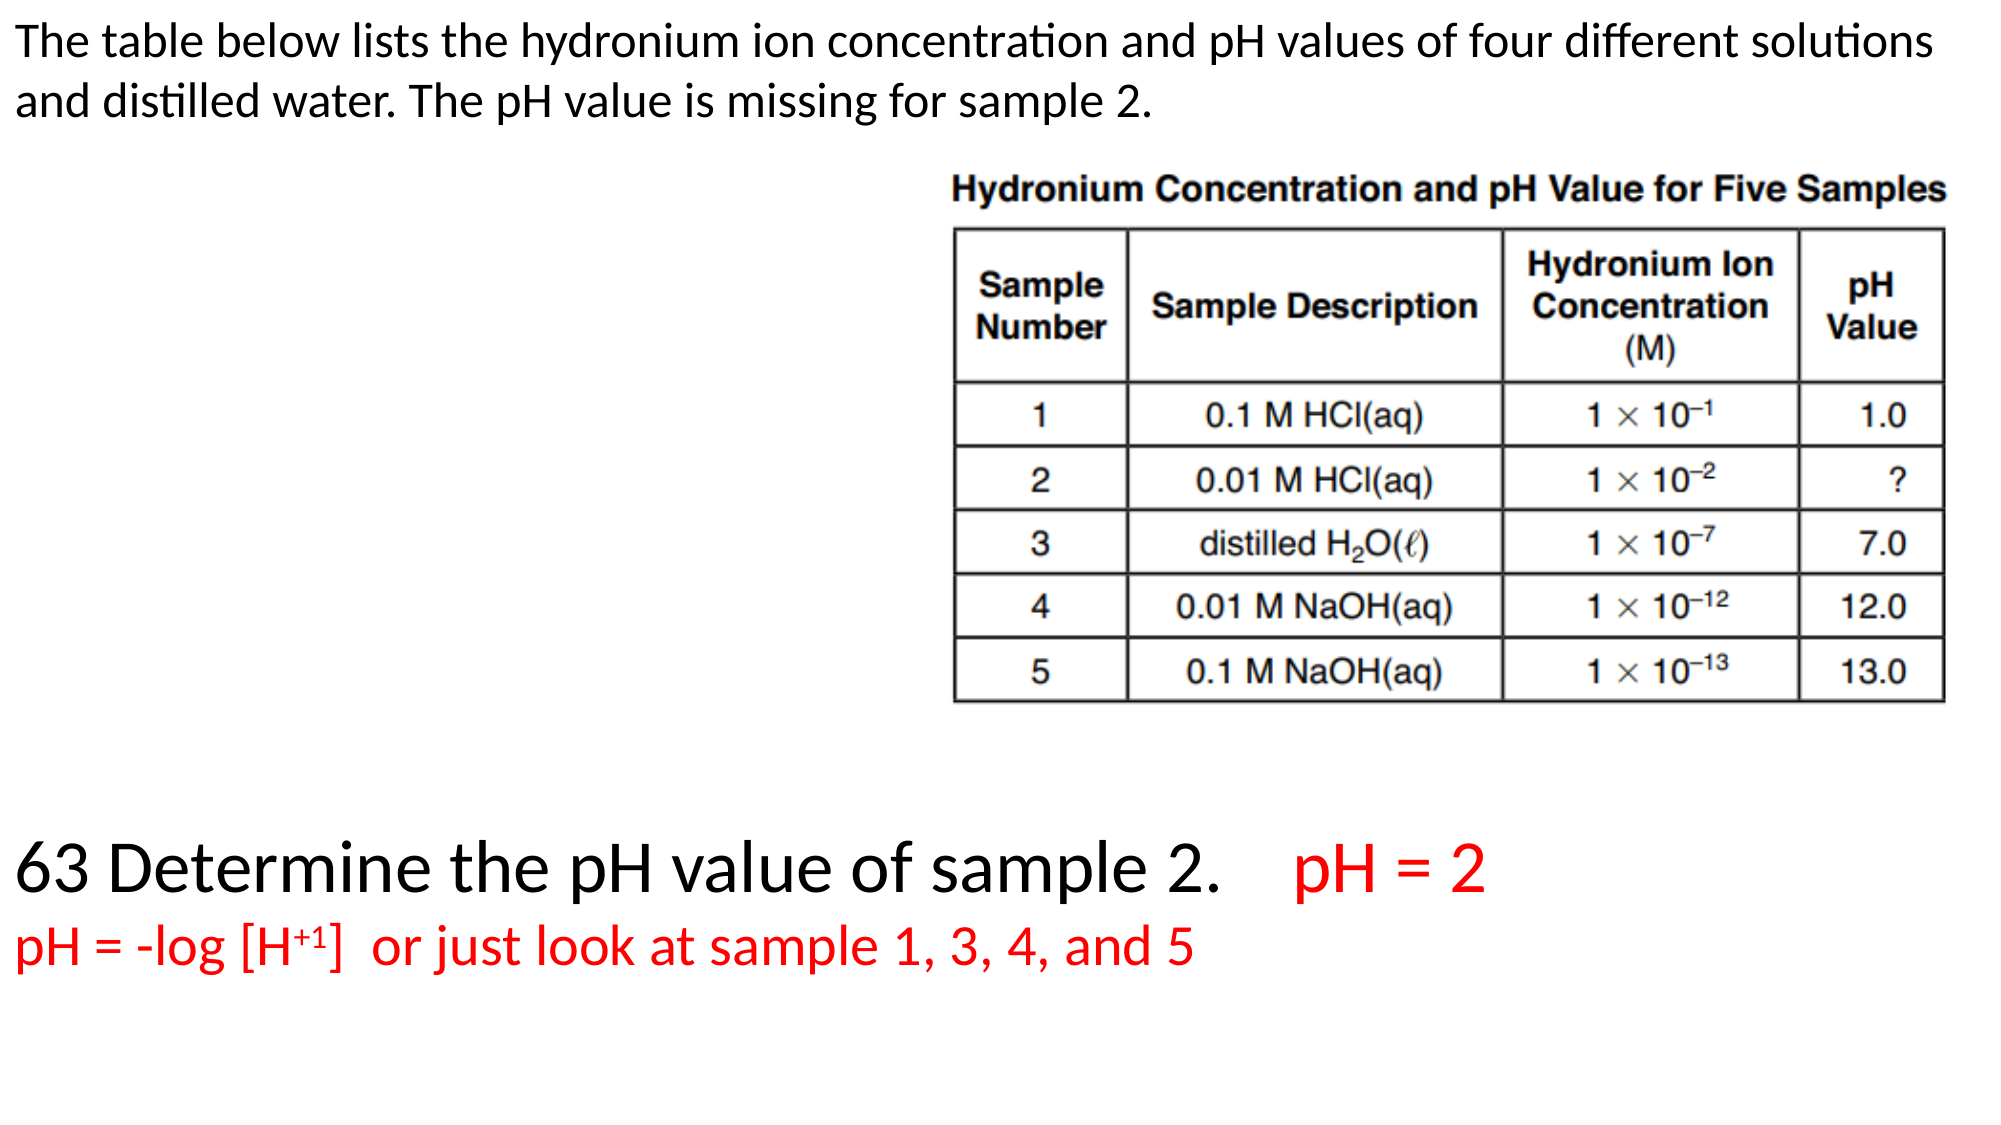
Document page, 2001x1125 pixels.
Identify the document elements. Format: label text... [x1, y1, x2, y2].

picture [925, 150, 1967, 720]
text_box The table below lists the hydronium ion concentration and pH values of four different solutions and distilled water. The pH value is missing for sample 2. 63 Determine the pH value of sample 2. pH = 2 pH = -log [H+1] or just look at sample 1, 3, 4, and 5 [0, 0, 2000, 985]
